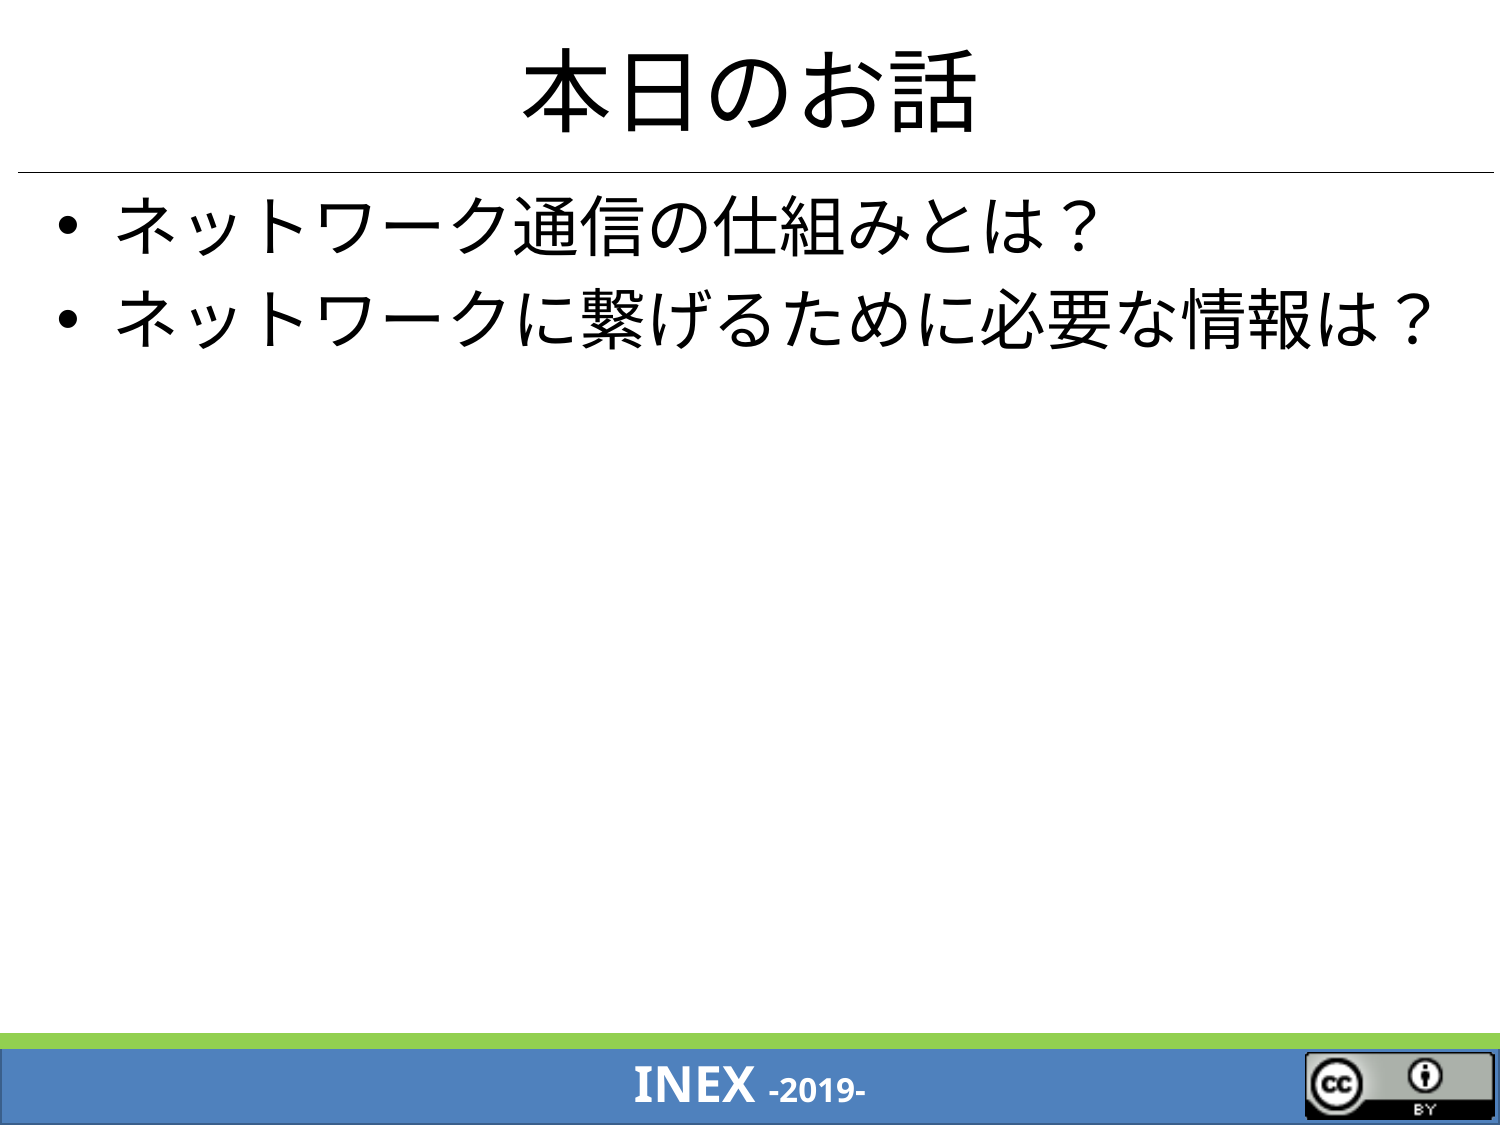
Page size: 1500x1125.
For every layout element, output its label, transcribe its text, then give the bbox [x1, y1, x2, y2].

list ネットワーク通信の仕組みとは？ ネットワークに繋げるために必要な情報は？ [41, 177, 1483, 920]
footer INEX -2019- [41, 1052, 1303, 1112]
picture [1304, 1052, 1495, 1120]
title 本日のお話 [0, 0, 1500, 178]
